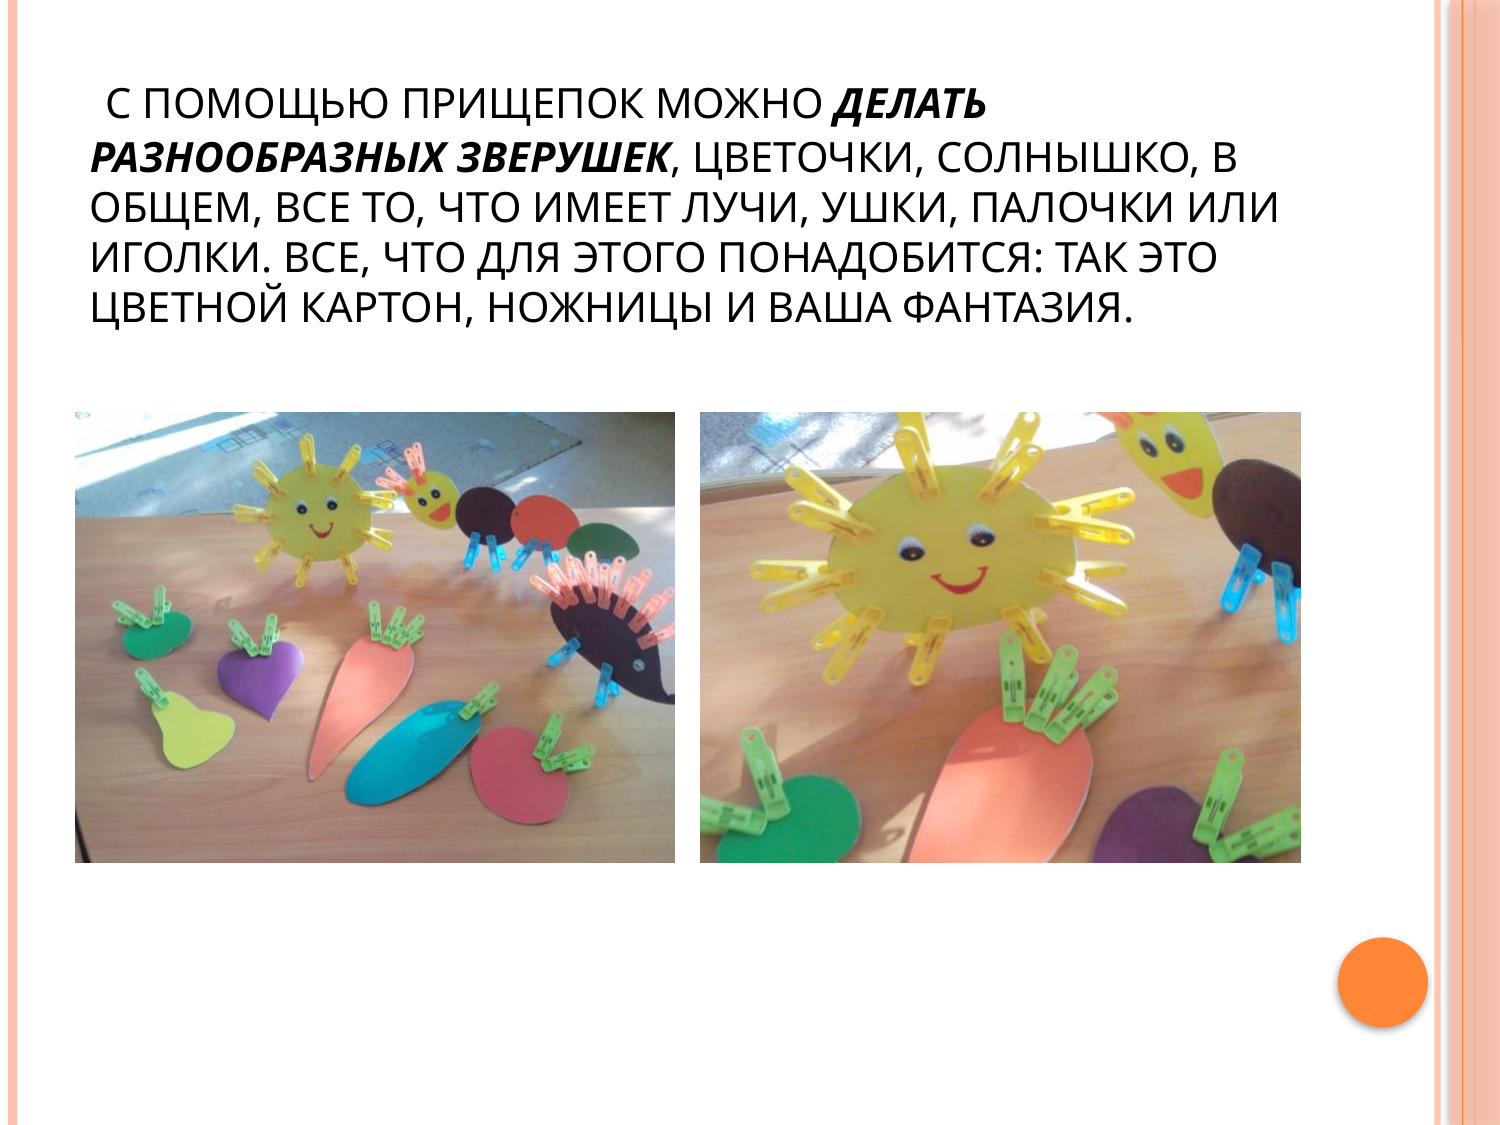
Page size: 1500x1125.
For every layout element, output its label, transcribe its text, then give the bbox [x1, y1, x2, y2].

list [74, 411, 676, 863]
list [699, 411, 1301, 863]
title С помощью прищепок можно делать разнообразных зверушек, цветочки, солнышко, в общем, все то, что имеет лучи, ушки, палочки или иголки. Все, что для этого понадобится: так это цветной картон, ножницы и ваша фантазия. [75, 45, 1300, 339]
